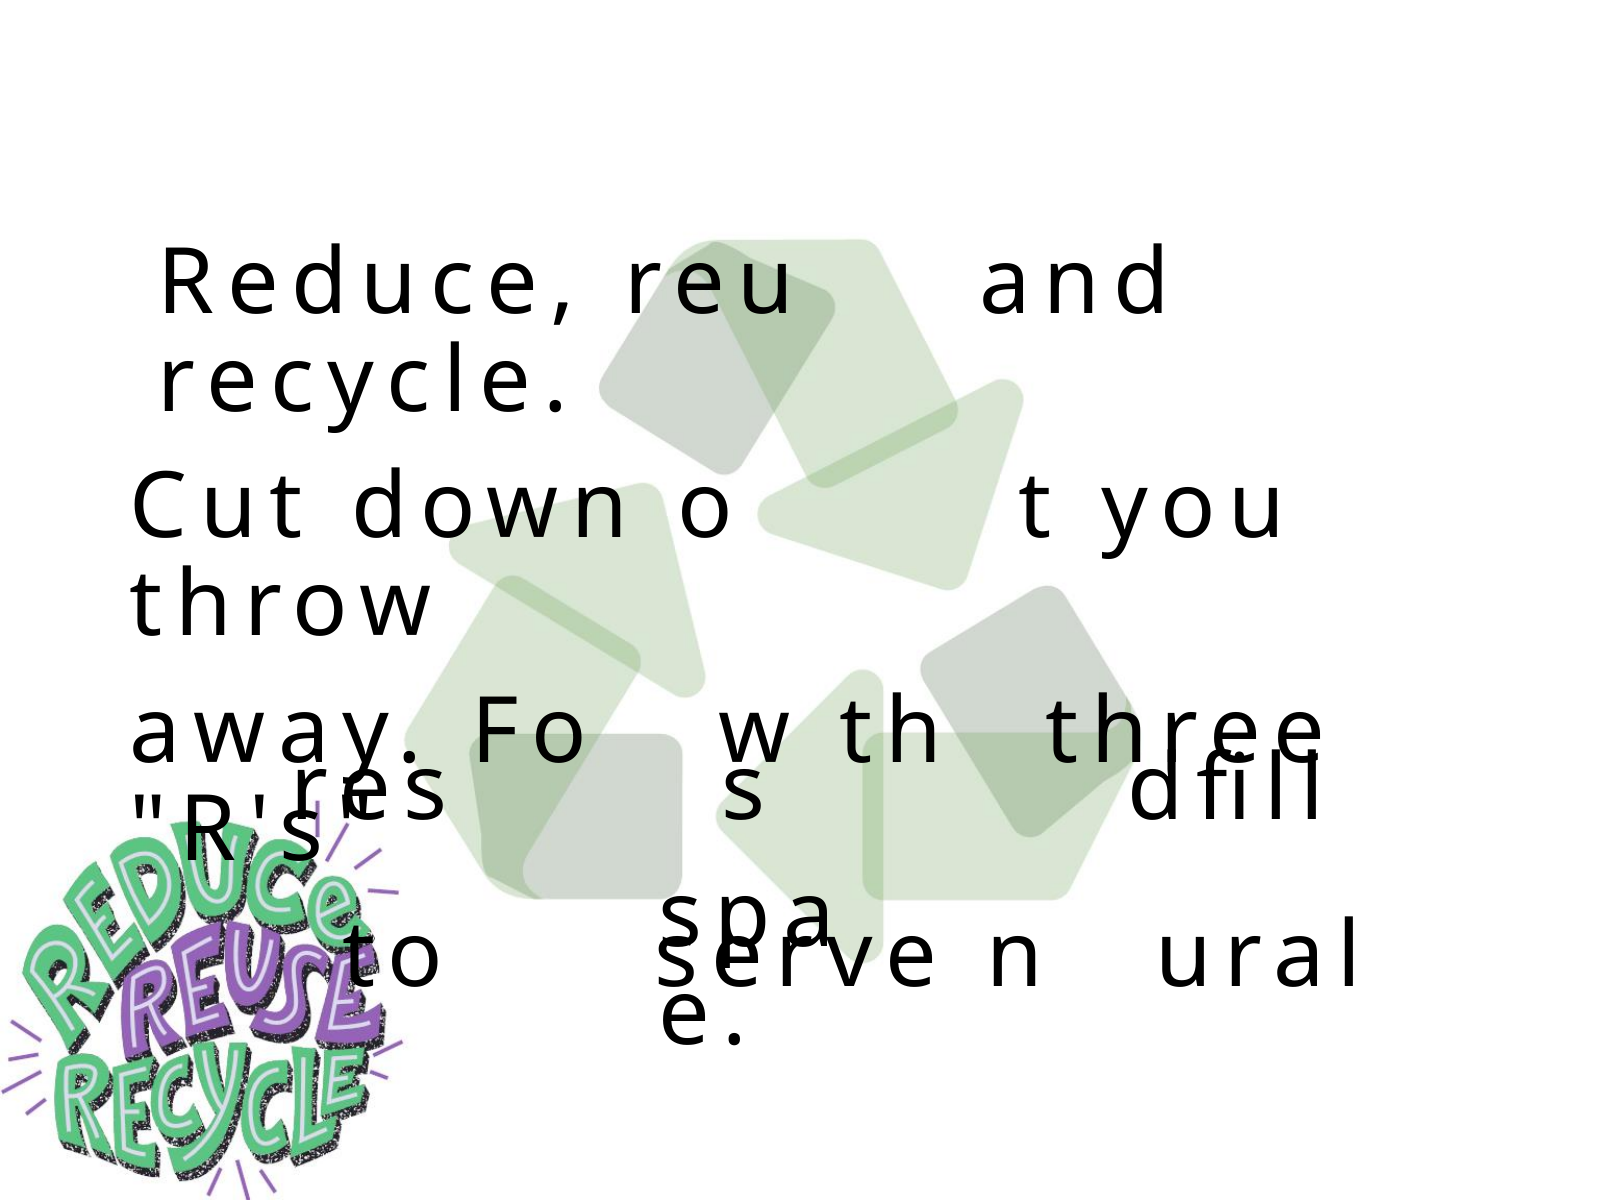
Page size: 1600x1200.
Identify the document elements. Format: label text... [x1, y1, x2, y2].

text_box [0, 0, 1600, 1200]
text_box Reduce, reu and recycle. Cut down o t you throw away. Fo w th three "R's" to serve n ural [129, 233, 1496, 1005]
text_box dfill [1127, 739, 1335, 838]
text_box res s spa e. [290, 739, 967, 1063]
